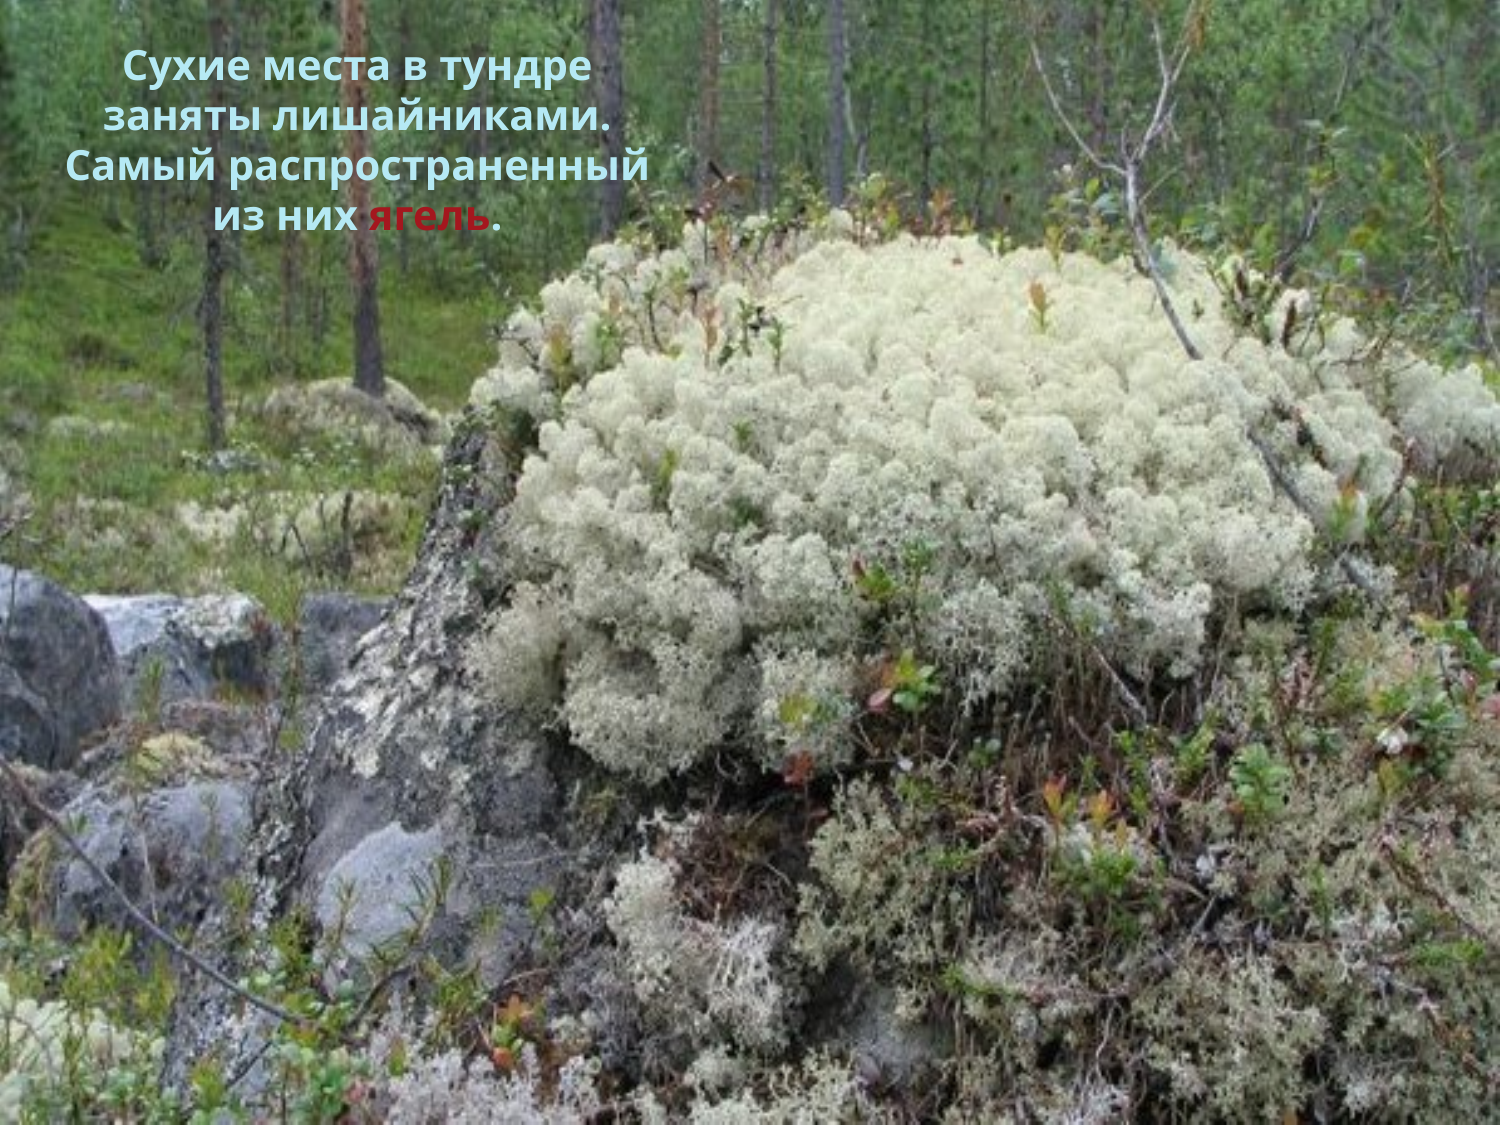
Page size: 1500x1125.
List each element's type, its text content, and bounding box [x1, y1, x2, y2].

title Сухие места в тундре заняты лишайниками. Самый распространенный из них ягель. [46, 45, 668, 233]
picture [0, 0, 1500, 1125]
